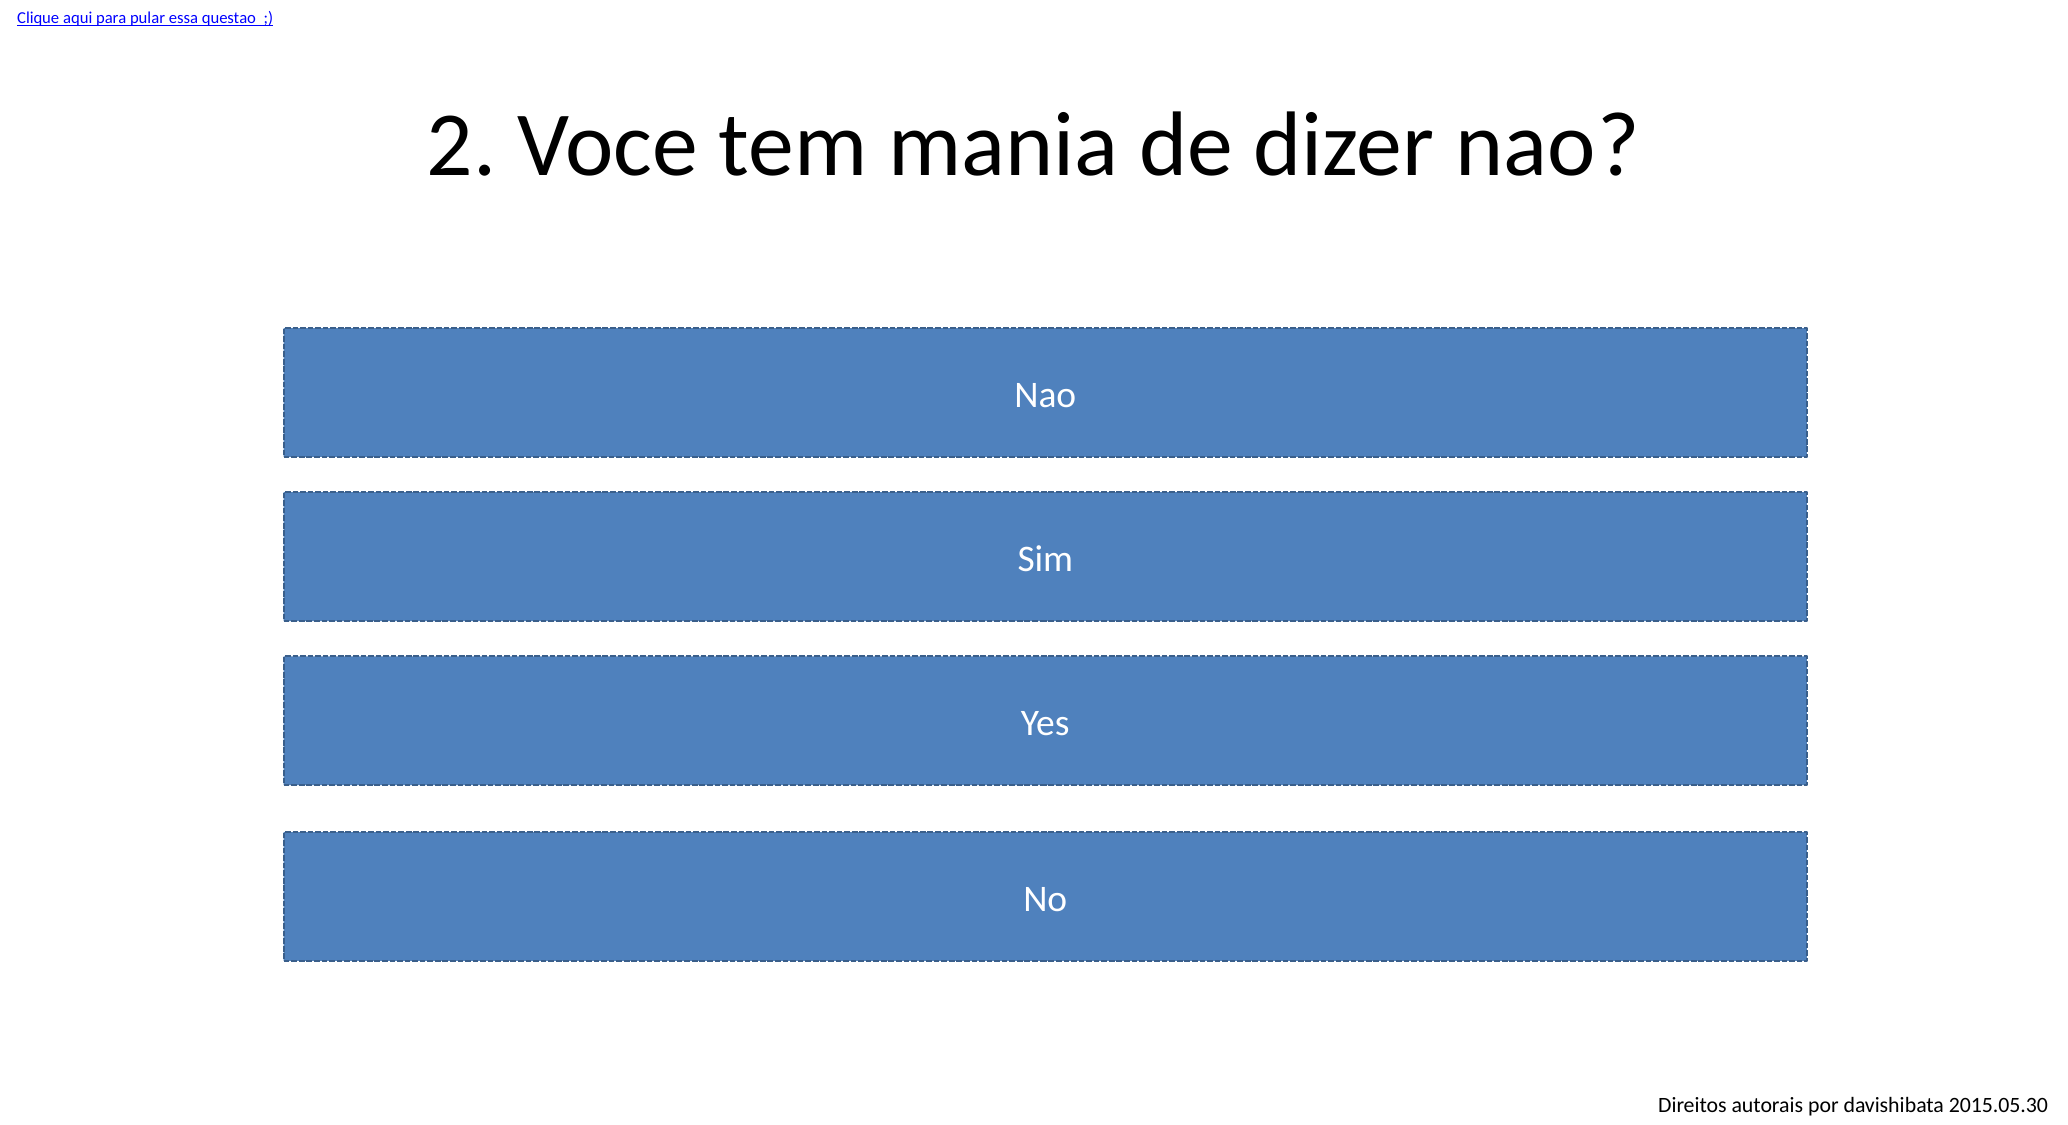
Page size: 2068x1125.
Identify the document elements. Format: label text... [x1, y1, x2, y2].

text_box Sim [283, 491, 1808, 622]
text_box Clique aqui para pular essa questao ;) [2, 0, 289, 35]
text_box No [283, 831, 1808, 962]
text_box Nao [283, 327, 1808, 458]
title 2. Voce tem mania de dizer nao? [103, 45, 1964, 233]
text_box Direitos autorais por davishibata 2015.05.30 [1643, 1083, 2064, 1125]
text_box Yes [283, 655, 1808, 786]
